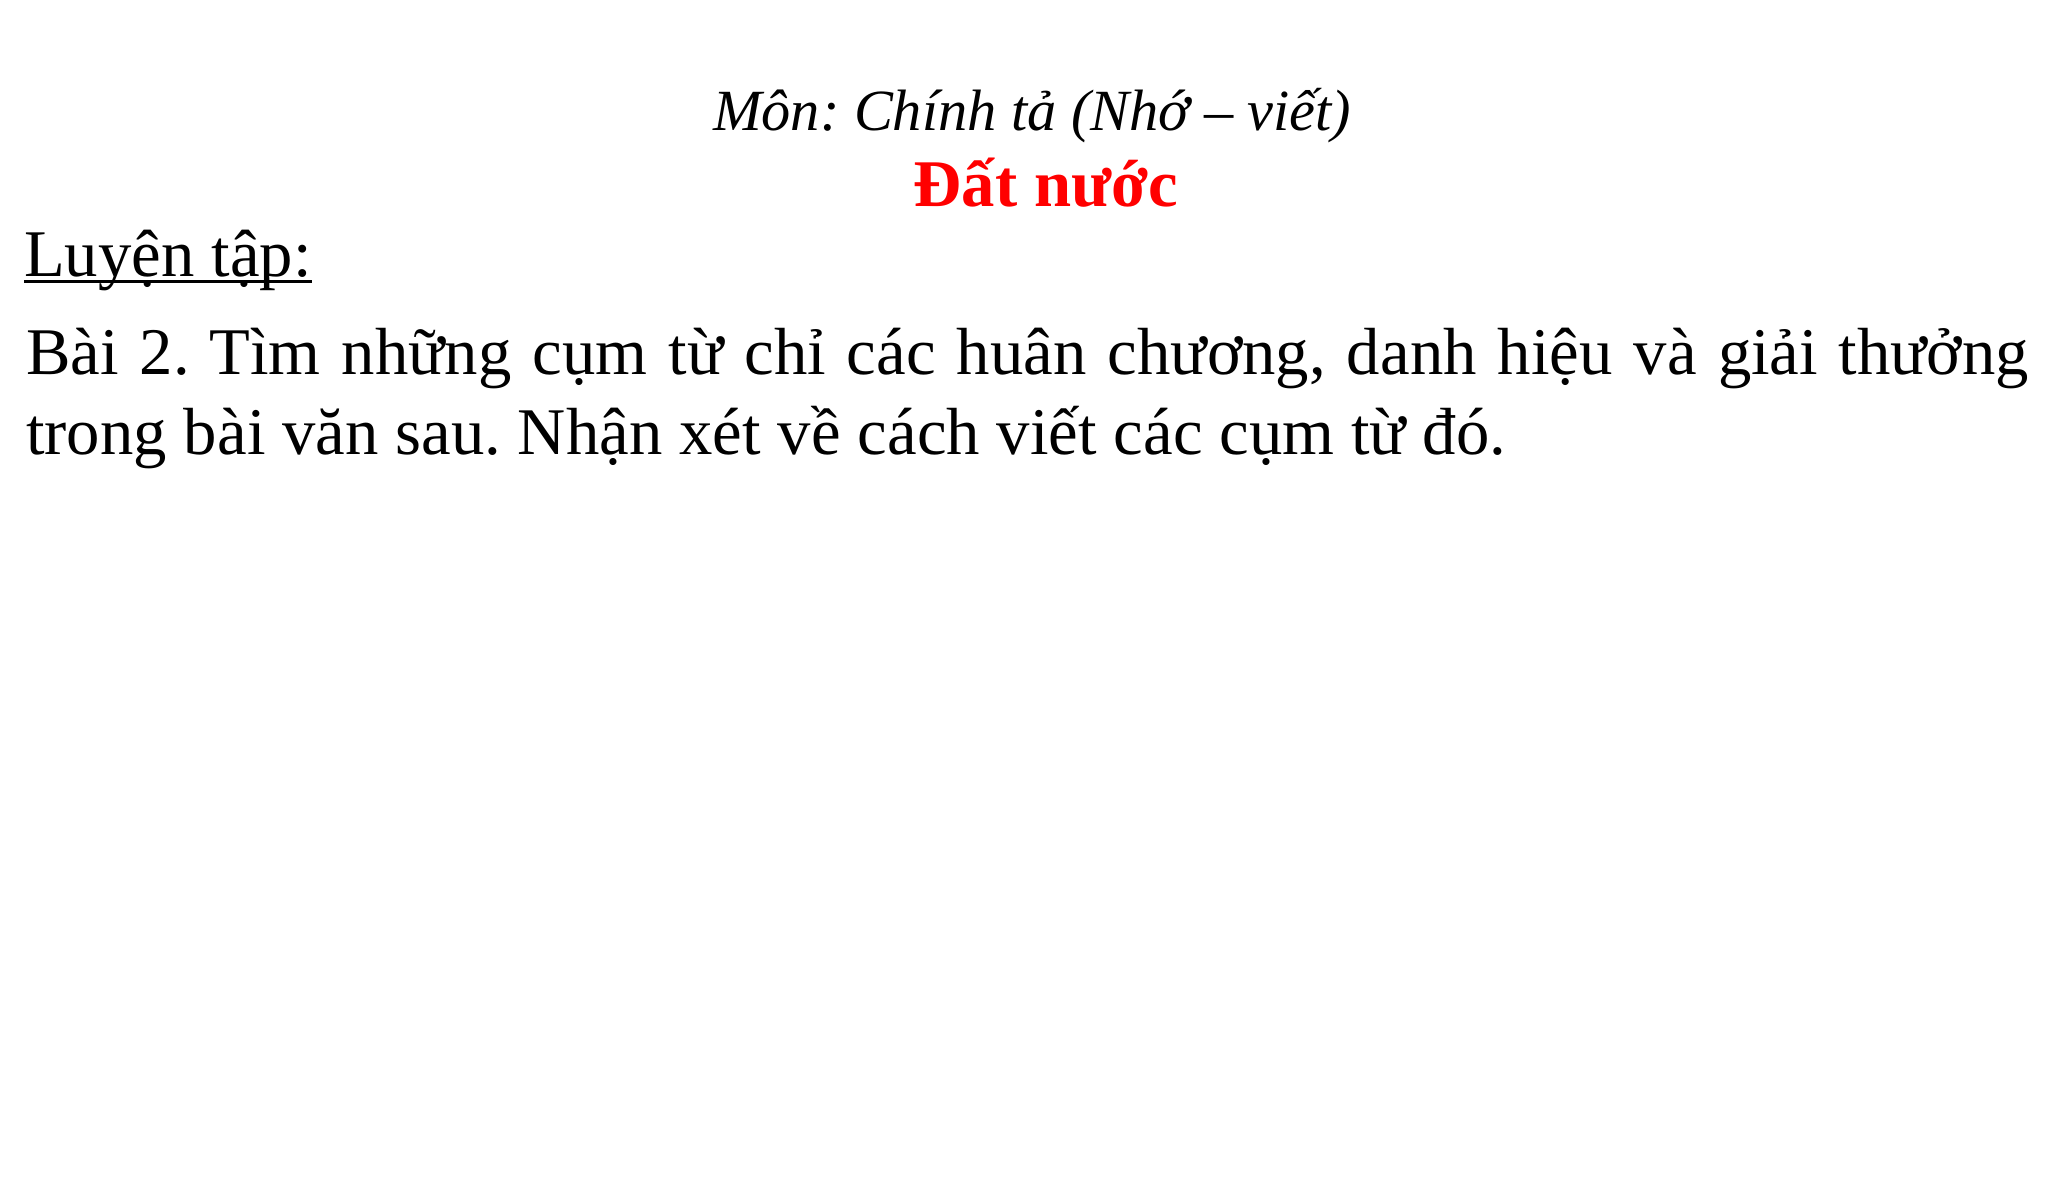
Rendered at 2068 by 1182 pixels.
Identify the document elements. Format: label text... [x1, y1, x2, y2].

text_box Đất nước [3, 131, 2068, 229]
text_box Môn: Chính tả (Nhớ – viết) [0, 0, 2065, 145]
text_box Bài 2. Tìm những cụm từ chỉ các huân chương, danh hiệu và giải thưởng trong bài văn sau. Nhận xét về cách viết các cụm từ đó. [7, 298, 2051, 477]
text_box Luyện tập: [8, 201, 2053, 298]
